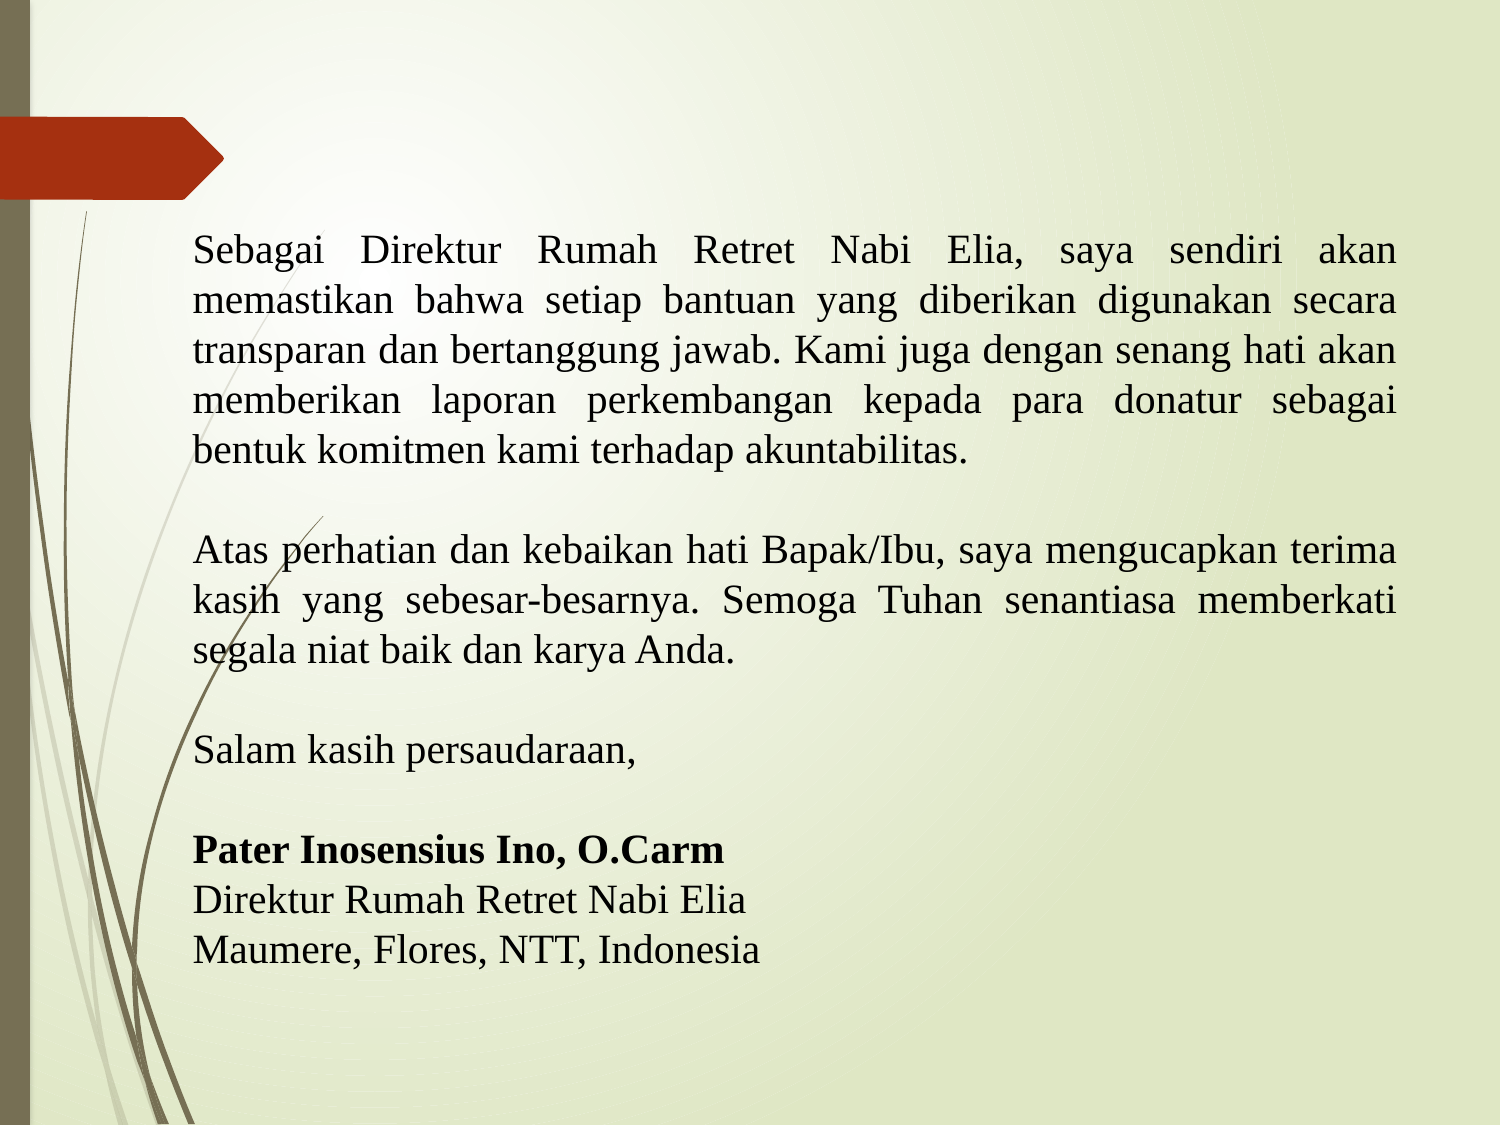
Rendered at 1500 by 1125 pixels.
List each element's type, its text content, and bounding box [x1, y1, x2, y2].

text_box Sebagai Direktur Rumah Retret Nabi Elia, saya sendiri akan memastikan bahwa setiap bantuan yang diberikan digunakan secara transparan dan bertanggung jawab. Kami juga dengan senang hati akan memberikan laporan perkembangan kepada para donatur sebagai bentuk komitmen kami terhadap akuntabilitas. Atas perhatian dan kebaikan hati Bapak/Ibu, saya mengucapkan terima kasih yang sebesar-besarnya. Semoga Tuhan senantiasa memberkati segala niat baik dan karya Anda. Salam kasih persaudaraan, Pater Inosensius Ino, O.Carm Direktur Rumah Retret Nabi Elia Maumere, Flores, NTT, Indonesia [177, 214, 1413, 980]
